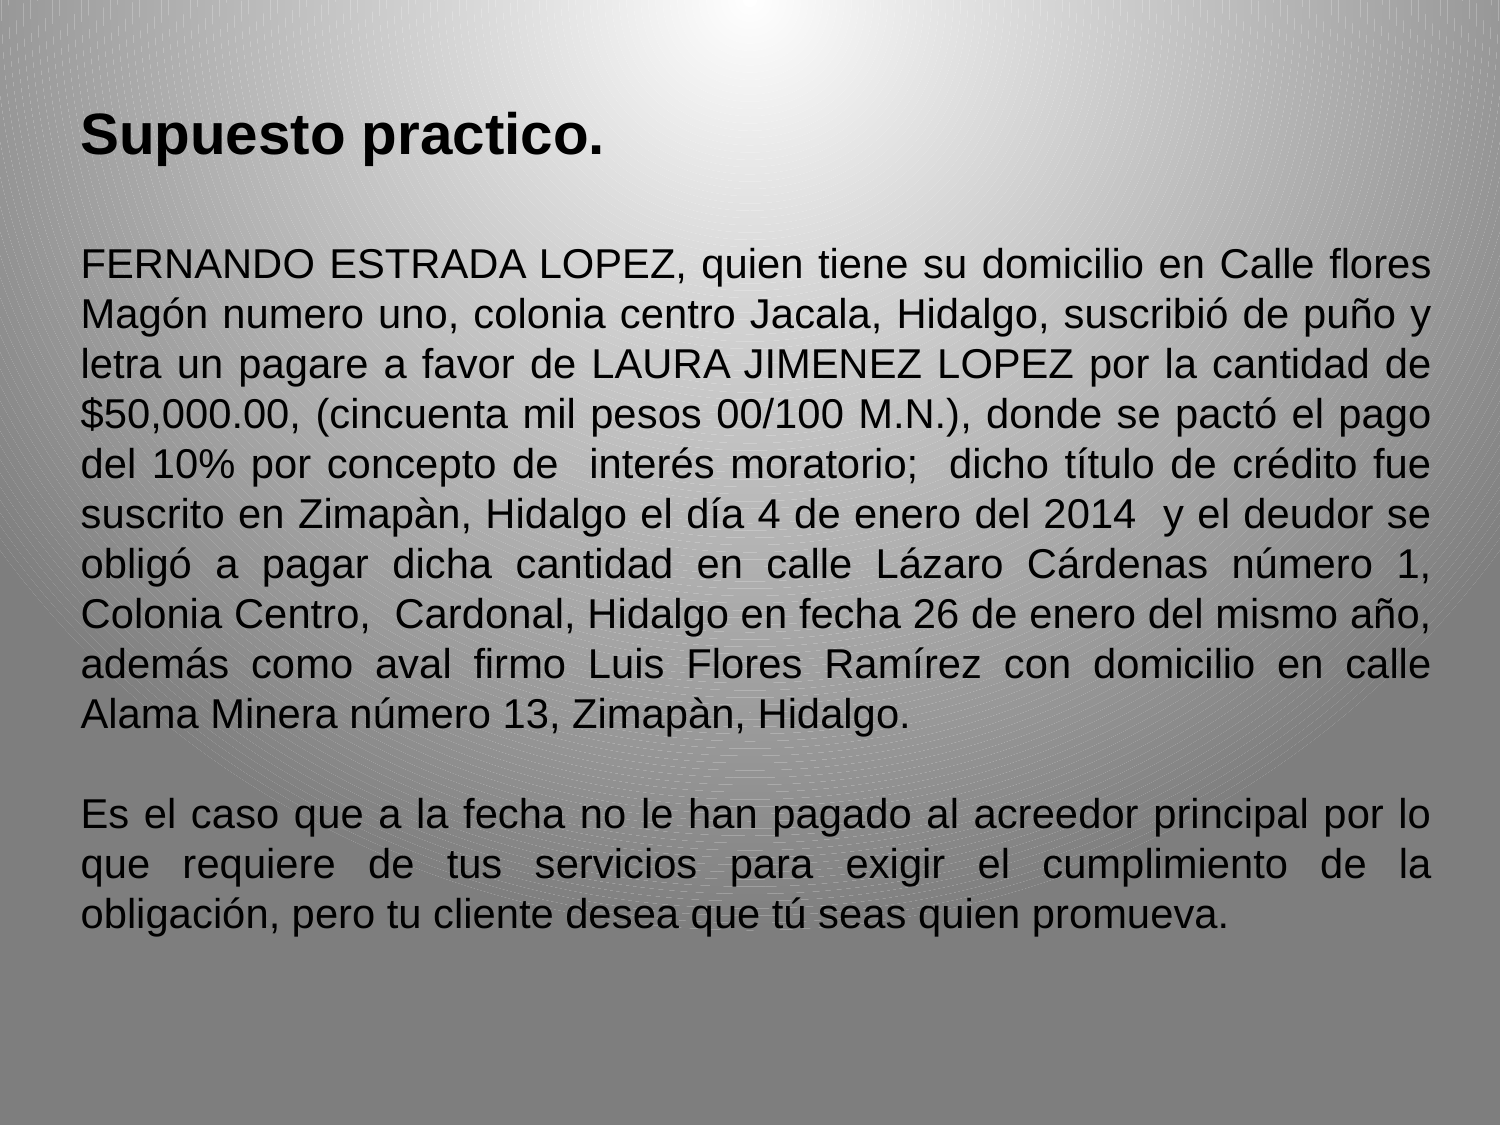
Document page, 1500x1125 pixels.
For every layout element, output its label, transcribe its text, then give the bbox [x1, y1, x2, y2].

text_box Supuesto practico. FERNANDO ESTRADA LOPEZ, quien tiene su domicilio en Calle flores Magón numero uno, colonia centro Jacala, Hidalgo, suscribió de puño y letra un pagare a favor de LAURA JIMENEZ LOPEZ por la cantidad de $50,000.00, (cincuenta mil pesos 00/100 M.N.), donde se pactó el pago del 10% por concepto de interés moratorio; dicho título de crédito fue suscrito en Zimapàn, Hidalgo el día 4 de enero del 2014 y el deudor se obligó a pagar dicha cantidad en calle Lázaro Cárdenas número 1, Colonia Centro, Cardonal, Hidalgo en fecha 26 de enero del mismo año, además como aval firmo Luis Flores Ramírez con domicilio en calle Alama Minera número 13, Zimapàn, Hidalgo. Es el caso que a la fecha no le han pagado al acreedor principal por lo que requiere de tus servicios para exigir el cumplimiento de la obligación, pero tu cliente desea que tú seas quien promueva. [65, 19, 1447, 945]
